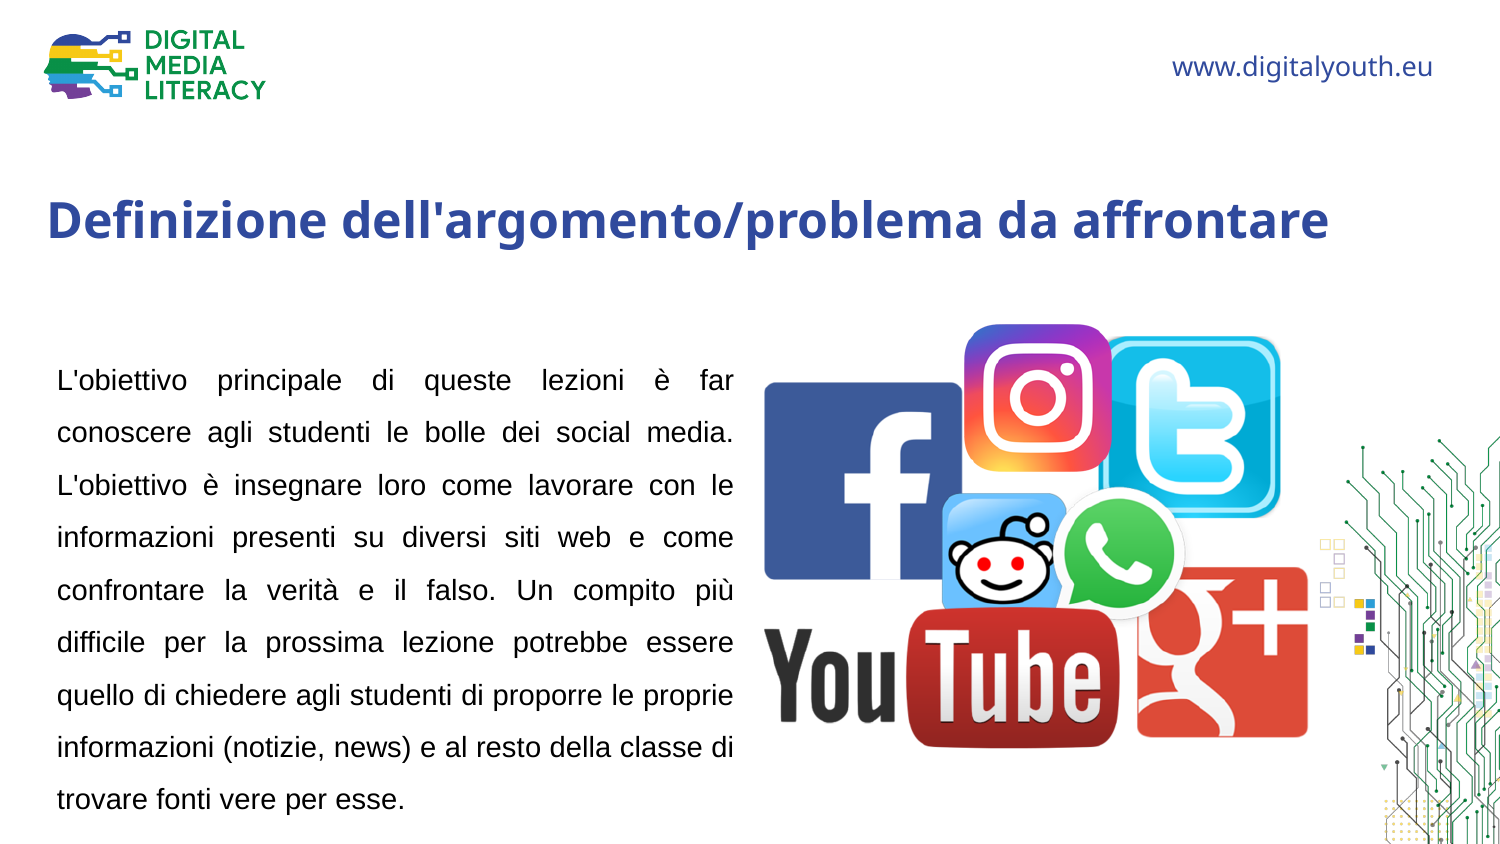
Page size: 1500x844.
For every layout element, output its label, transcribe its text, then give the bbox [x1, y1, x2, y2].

picture [39, 24, 276, 105]
text_box L'obiettivo principale di queste lezioni è far conoscere agli studenti le bolle dei social media. L'obiettivo è insegnare loro come lavorare con le informazioni presenti su diversi siti web e come confrontare la verità e il falso. Un compito più difficile per la prossima lezione potrebbe essere quello di chiedere agli studenti di proporre le proprie informazioni (notizie, news) e al resto della classe di trovare fonti vere per esse. [41, 328, 743, 831]
title Definizione dell'argomento/problema da affrontare [31, 173, 1430, 289]
picture [748, 267, 1500, 844]
